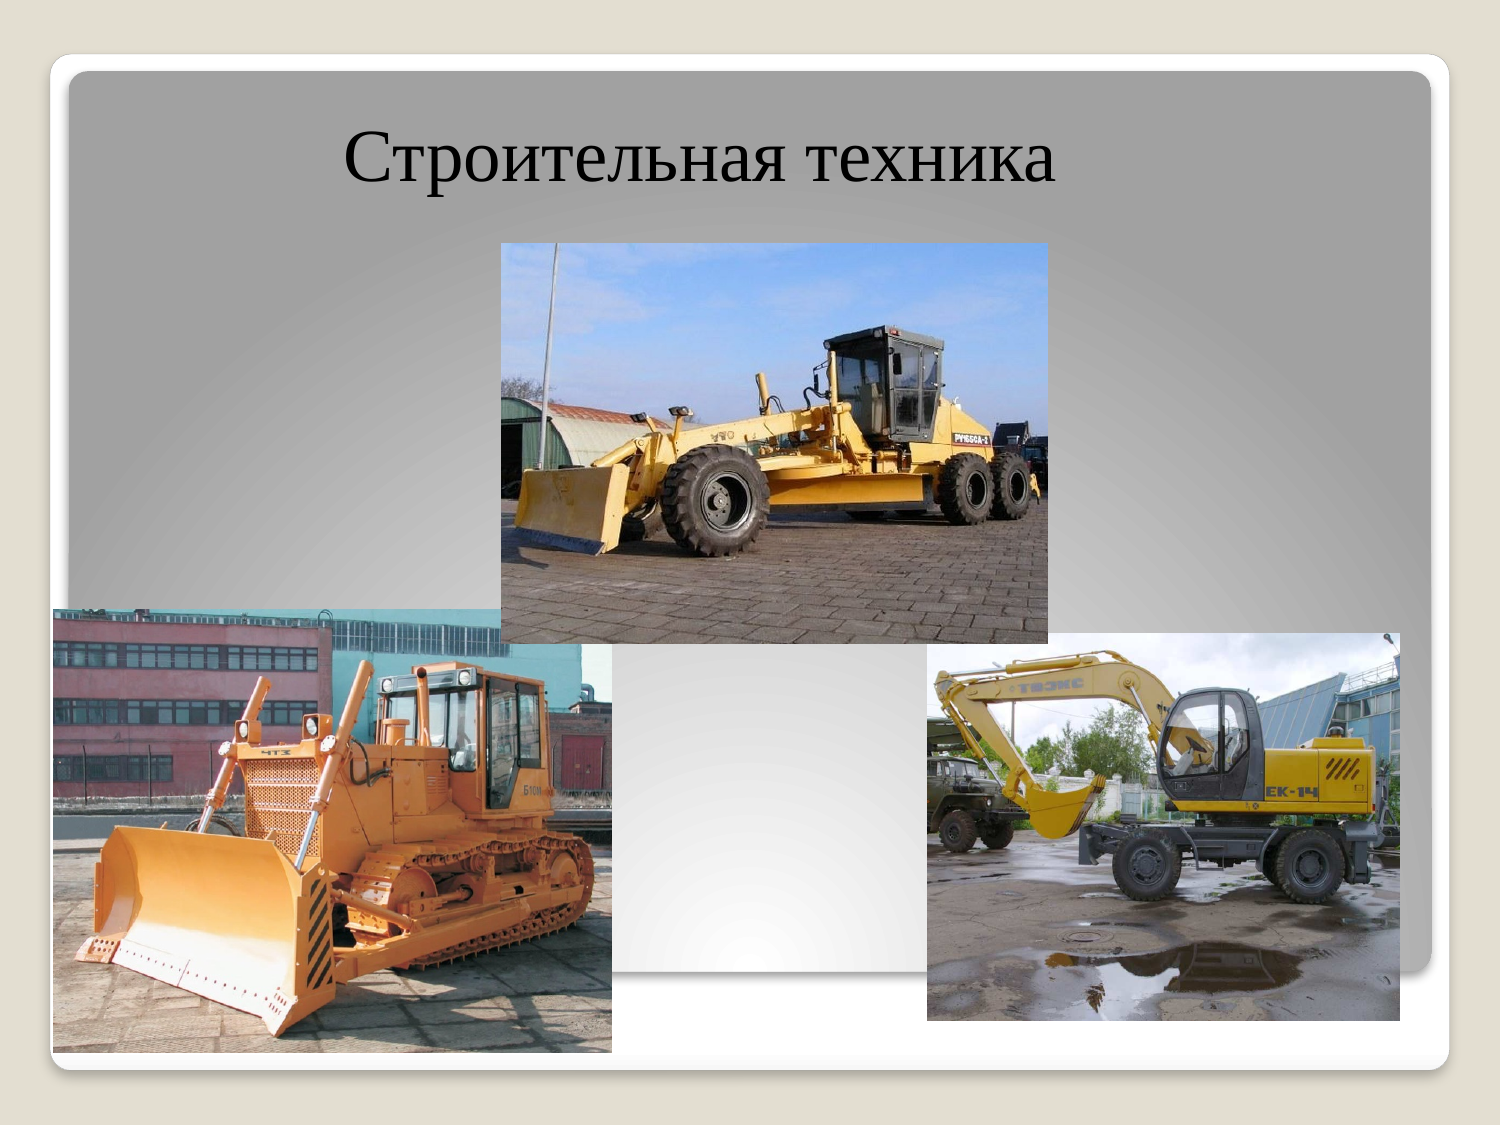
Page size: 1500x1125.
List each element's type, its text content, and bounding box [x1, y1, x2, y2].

title Строительная техника [29, 30, 1372, 204]
picture [52, 243, 1400, 1054]
